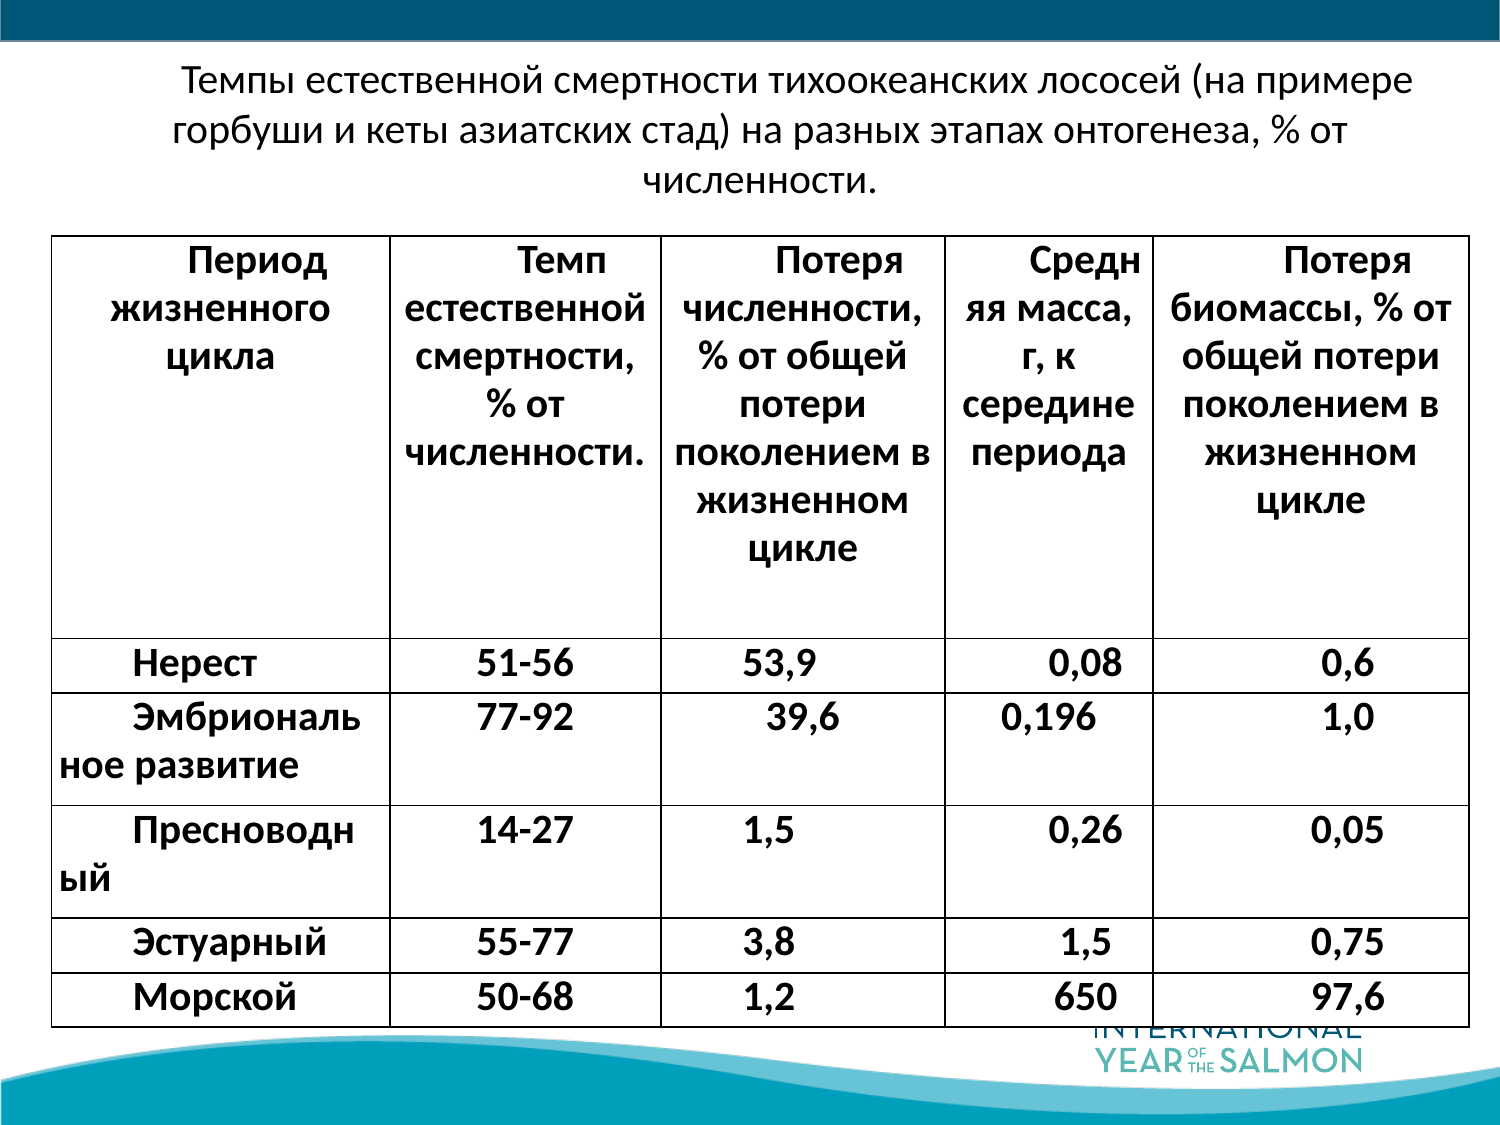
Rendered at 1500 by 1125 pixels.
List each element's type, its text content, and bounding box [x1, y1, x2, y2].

table_cell Эстуарный [52, 919, 389, 972]
table_cell 51-56 [391, 639, 660, 692]
table_cell 1,2 [662, 974, 944, 1026]
table_cell Пресноводный [52, 806, 389, 917]
table_cell 55-77 [391, 919, 660, 972]
picture [0, 1035, 1500, 1125]
table_cell 53,9 [662, 639, 944, 692]
table_cell 0,6 [1154, 639, 1468, 692]
table_cell 0,75 [1154, 919, 1468, 972]
table_cell 650 [946, 974, 1152, 1026]
table_cell Морской [52, 974, 389, 1026]
table_header Средняя масса, г, к середине периода [946, 237, 1152, 638]
table_cell 0,196 [946, 694, 1152, 805]
table_cell Нерест [52, 639, 389, 692]
table_header Потеря численности, % от общей потери поколением в жизненном цикле [662, 237, 944, 638]
table_cell 1,0 [1154, 694, 1468, 805]
table_header Период жизненного цикла [52, 237, 389, 638]
table_cell 39,6 [662, 694, 944, 805]
text_box Темпы естественной смертности тихоокеанских лососей (на примере горбуши и кеты азиатских стад) на разных этапах онтогенеза, % от численности. [51, 44, 1470, 210]
table_header Потеря биомассы, % от общей потери поколением в жизненном цикле [1154, 237, 1468, 638]
table_cell 3,8 [662, 919, 944, 972]
table_cell 0,05 [1154, 806, 1468, 917]
table_cell 1,5 [662, 806, 944, 917]
table_cell 14-27 [391, 806, 660, 917]
table_cell 50-68 [391, 974, 660, 1026]
table_cell 97,6 [1154, 974, 1468, 1026]
table_cell 1,5 [946, 919, 1152, 972]
table_cell 0,08 [946, 639, 1152, 692]
table_cell Эмбриональное развитие [52, 694, 389, 805]
table_cell 77-92 [391, 694, 660, 805]
table_header Темп естественной смертности, % от численности. [391, 237, 660, 638]
table_cell 0,26 [946, 806, 1152, 917]
